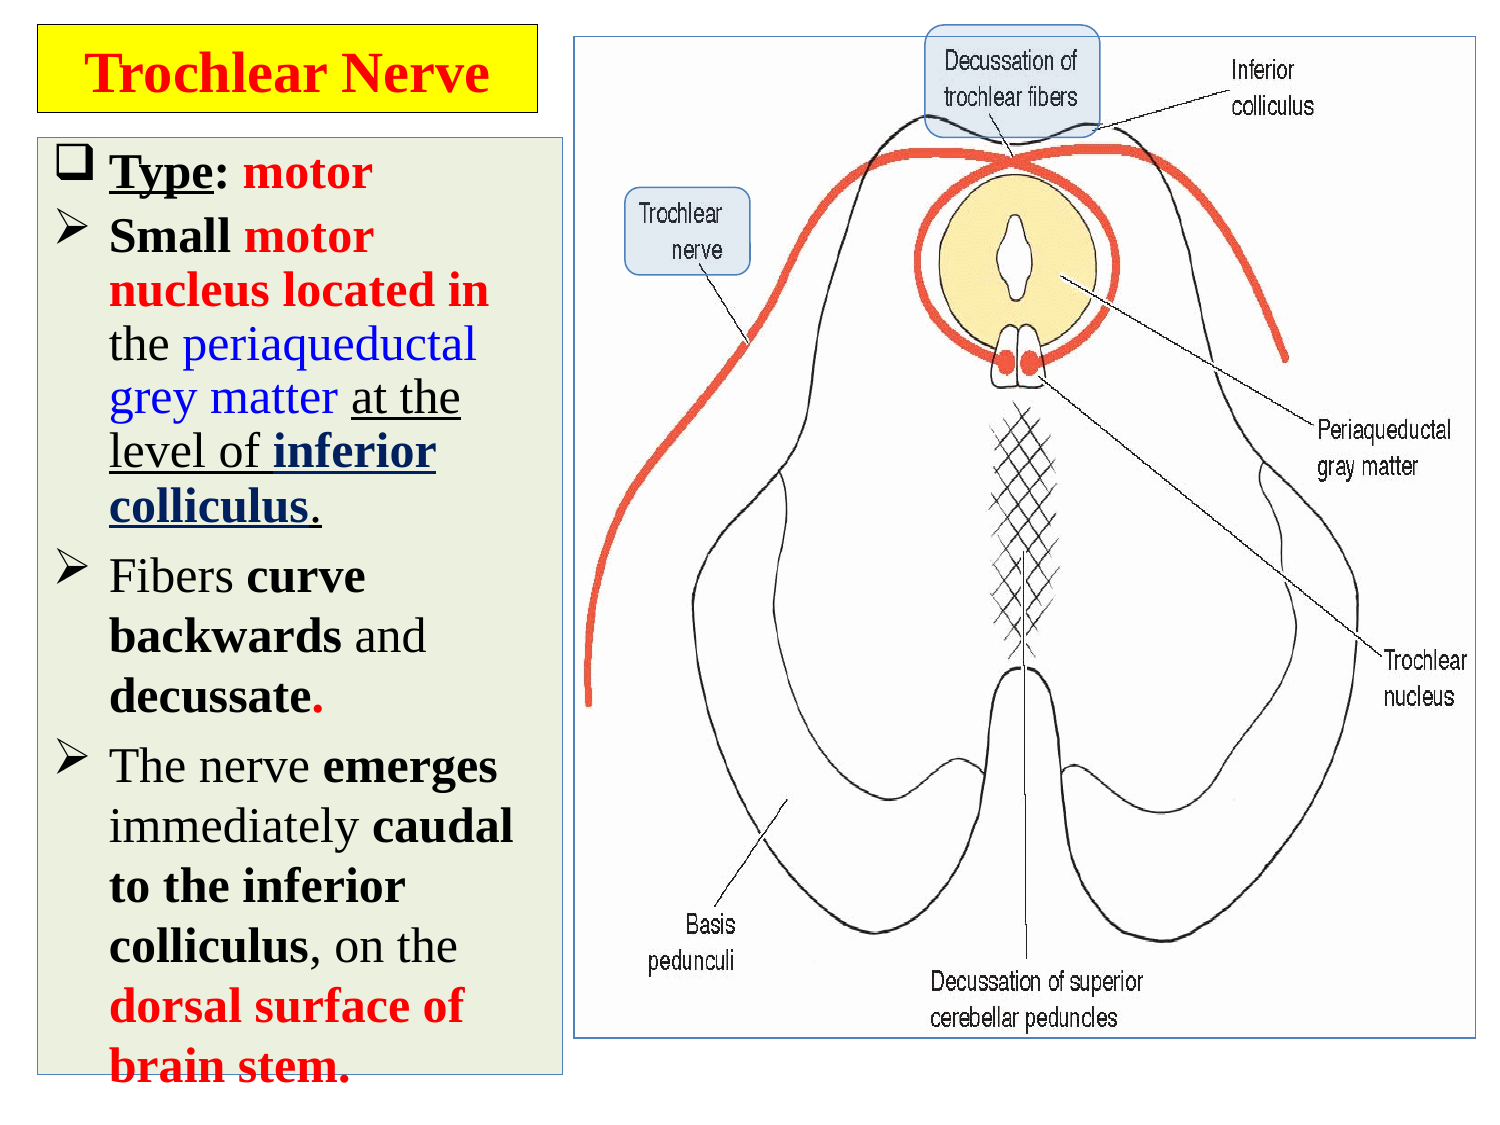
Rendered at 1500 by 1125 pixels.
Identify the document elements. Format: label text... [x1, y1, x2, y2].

picture [574, 37, 1476, 1038]
title Trochlear Nerve [37, 24, 538, 113]
list Type: motor Small motor nucleus located in the periaqueductal grey matter at the level of inferior colliculus. Fibers curve backwards and decussate. The nerve emerges immediately caudal to the inferior colliculus, on the dorsal surface of brain stem. [37, 137, 563, 1075]
text_box [927, 24, 1098, 35]
